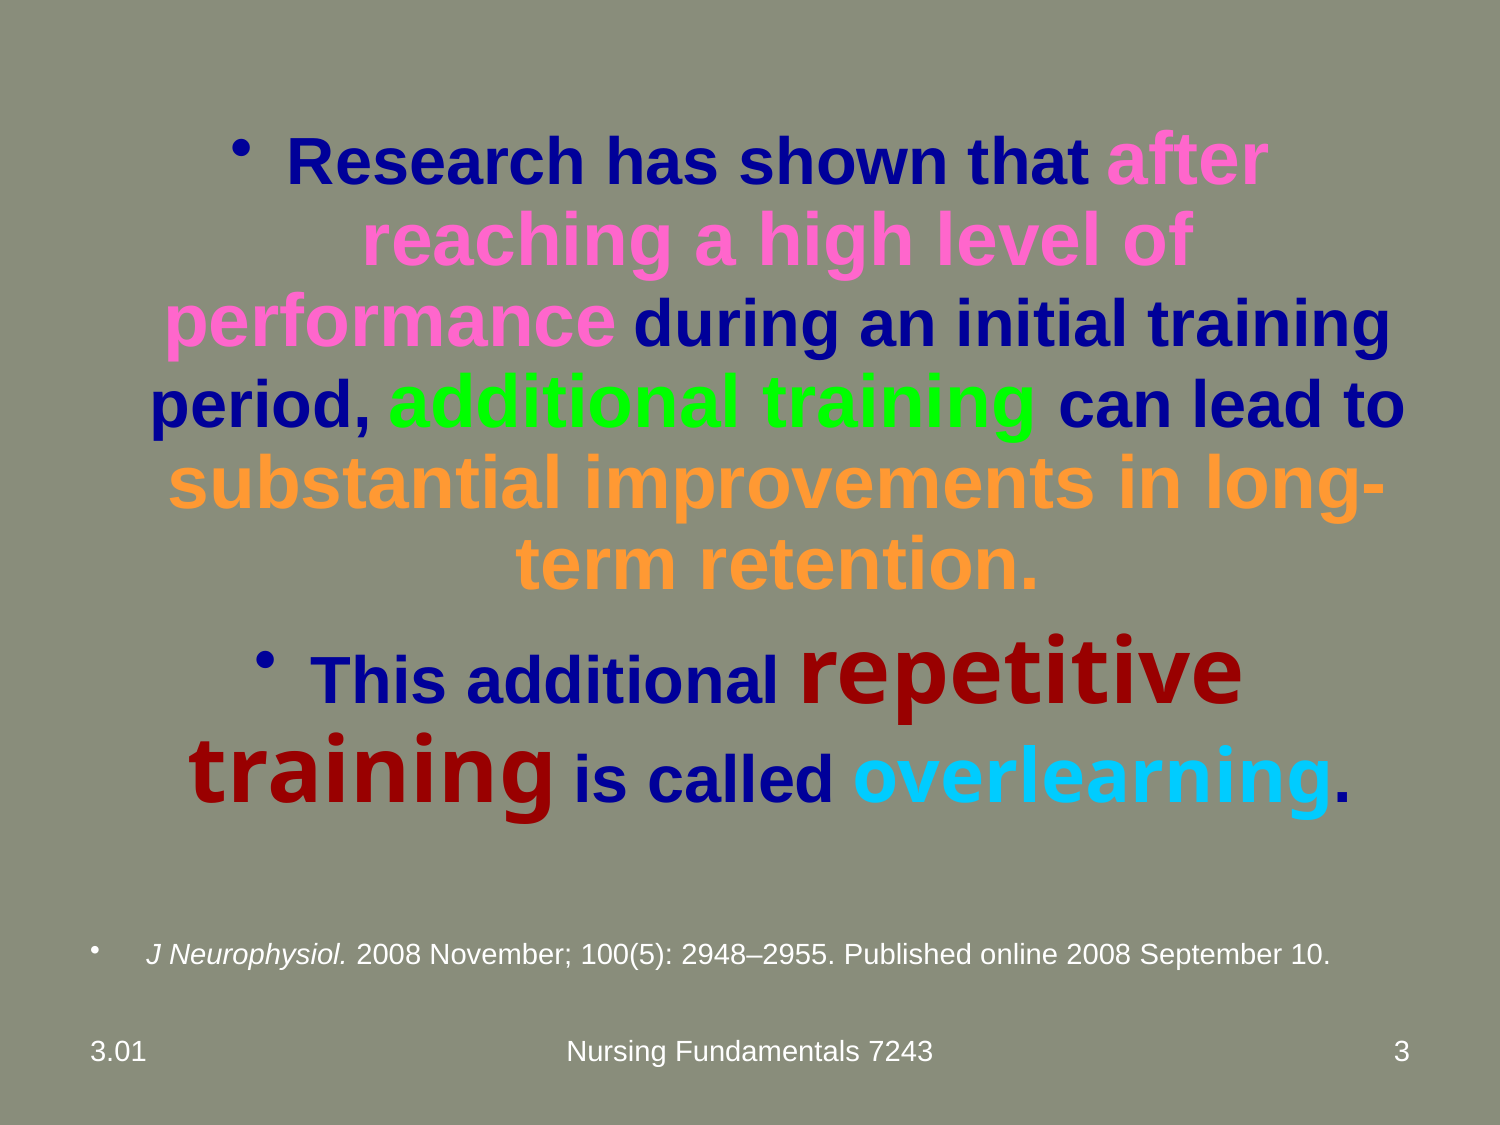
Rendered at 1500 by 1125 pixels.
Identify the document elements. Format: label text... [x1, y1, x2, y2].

list Research has shown that after reaching a high level of performance during an initial training period, additional training can lead to substantial improvements in long-term retention. This additional repetitive training is called overlearning. J Neurophysiol. 2008 November; 100(5): 2948–2955. Published online 2008 September 10. [75, 112, 1425, 1100]
footer Nursing Fundamentals 7243 [512, 1024, 988, 1103]
slide_number 3 [1074, 1024, 1425, 1103]
slide_number 3.01 [75, 1024, 425, 1103]
